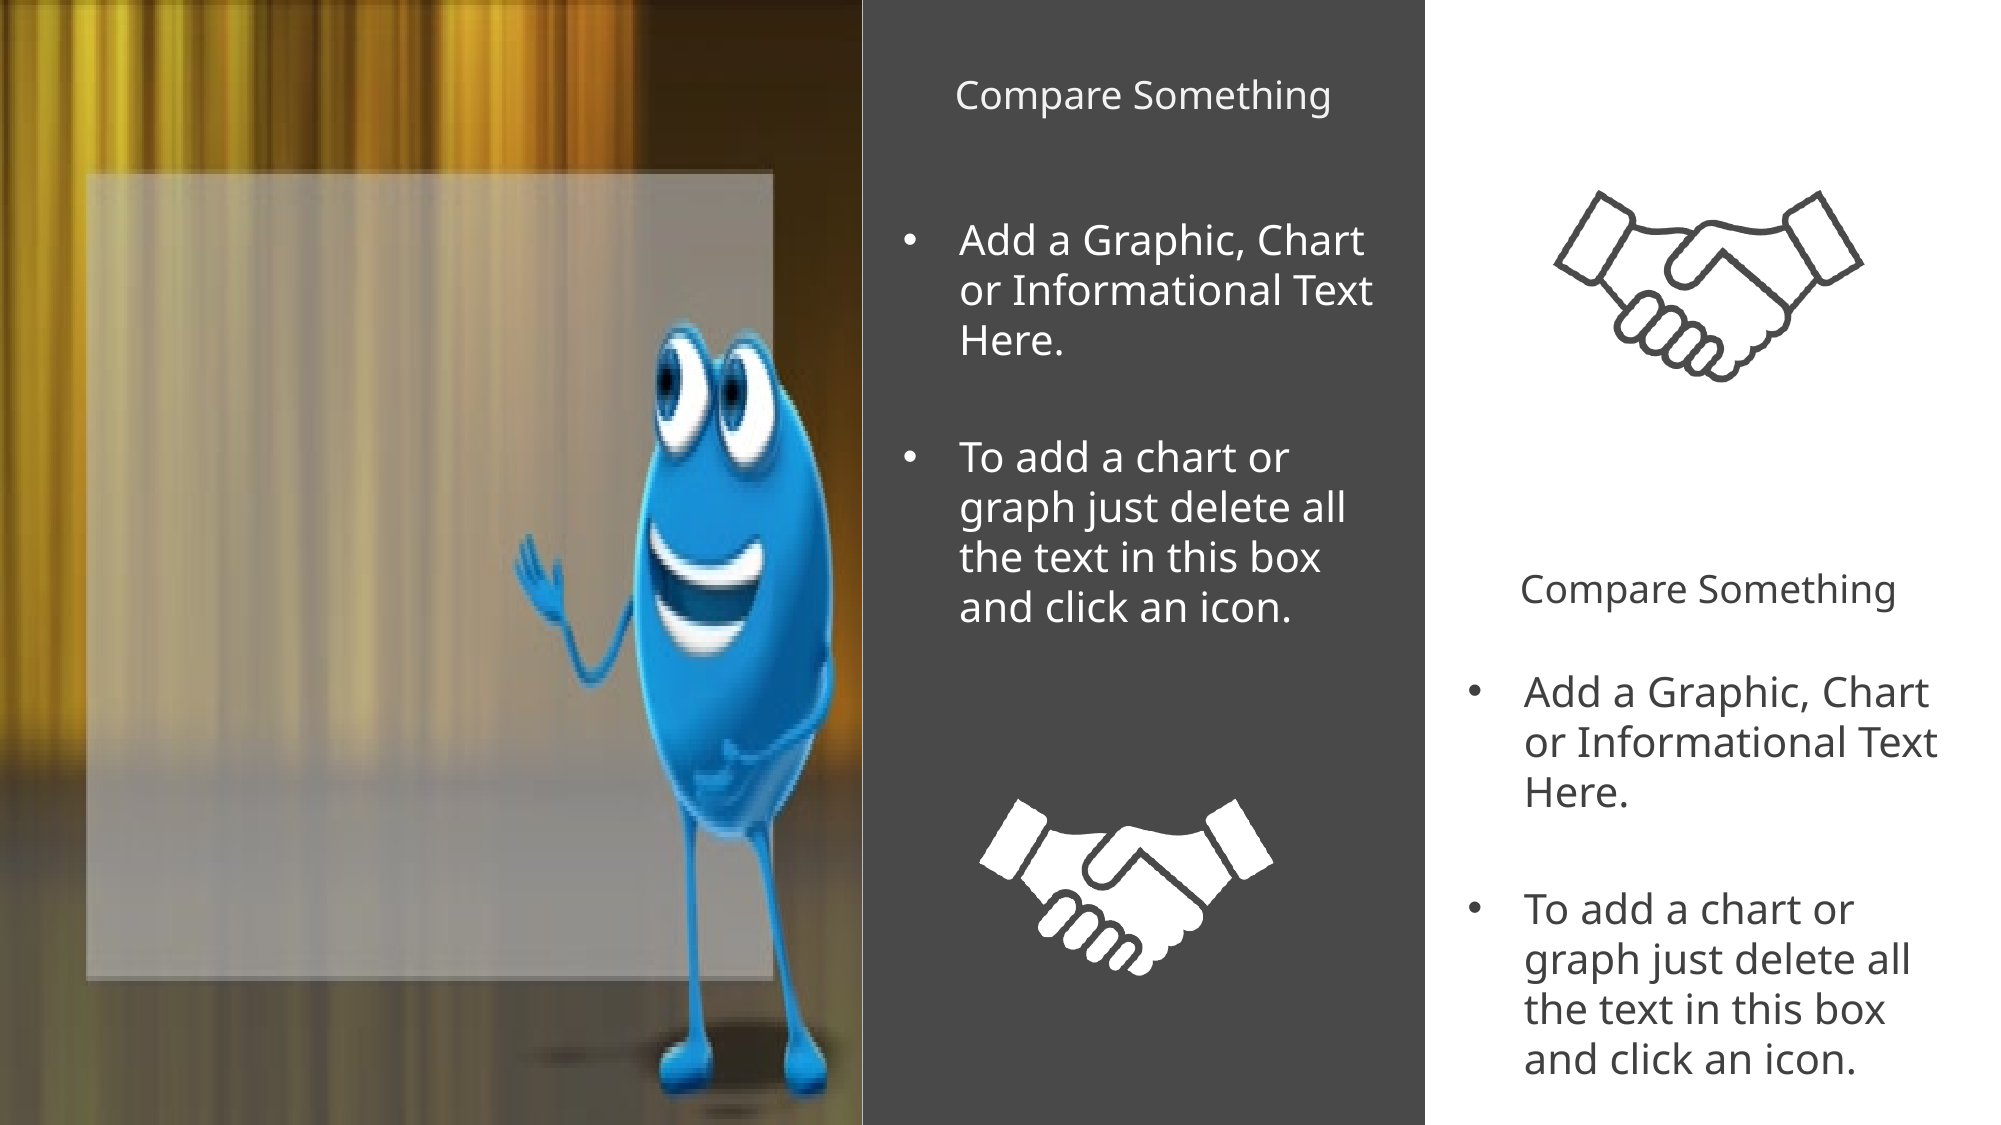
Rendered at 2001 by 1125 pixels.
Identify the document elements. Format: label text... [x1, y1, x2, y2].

text_box Compare Something [911, 49, 1376, 134]
text_box Add a Graphic, Chart or Informational Text Here. To add a chart or graph just delete all the text in this box and click an icon. [1452, 637, 1965, 1111]
picture [1545, 124, 1872, 451]
picture [962, 724, 1289, 1051]
text_box Compare Something [1476, 543, 1941, 633]
text_box Add a Graphic, Chart or Informational Text Here. To add a chart or graph just delete all the text in this box and click an icon. [887, 134, 1400, 710]
text_box [863, 0, 1427, 1125]
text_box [0, 0, 863, 1125]
